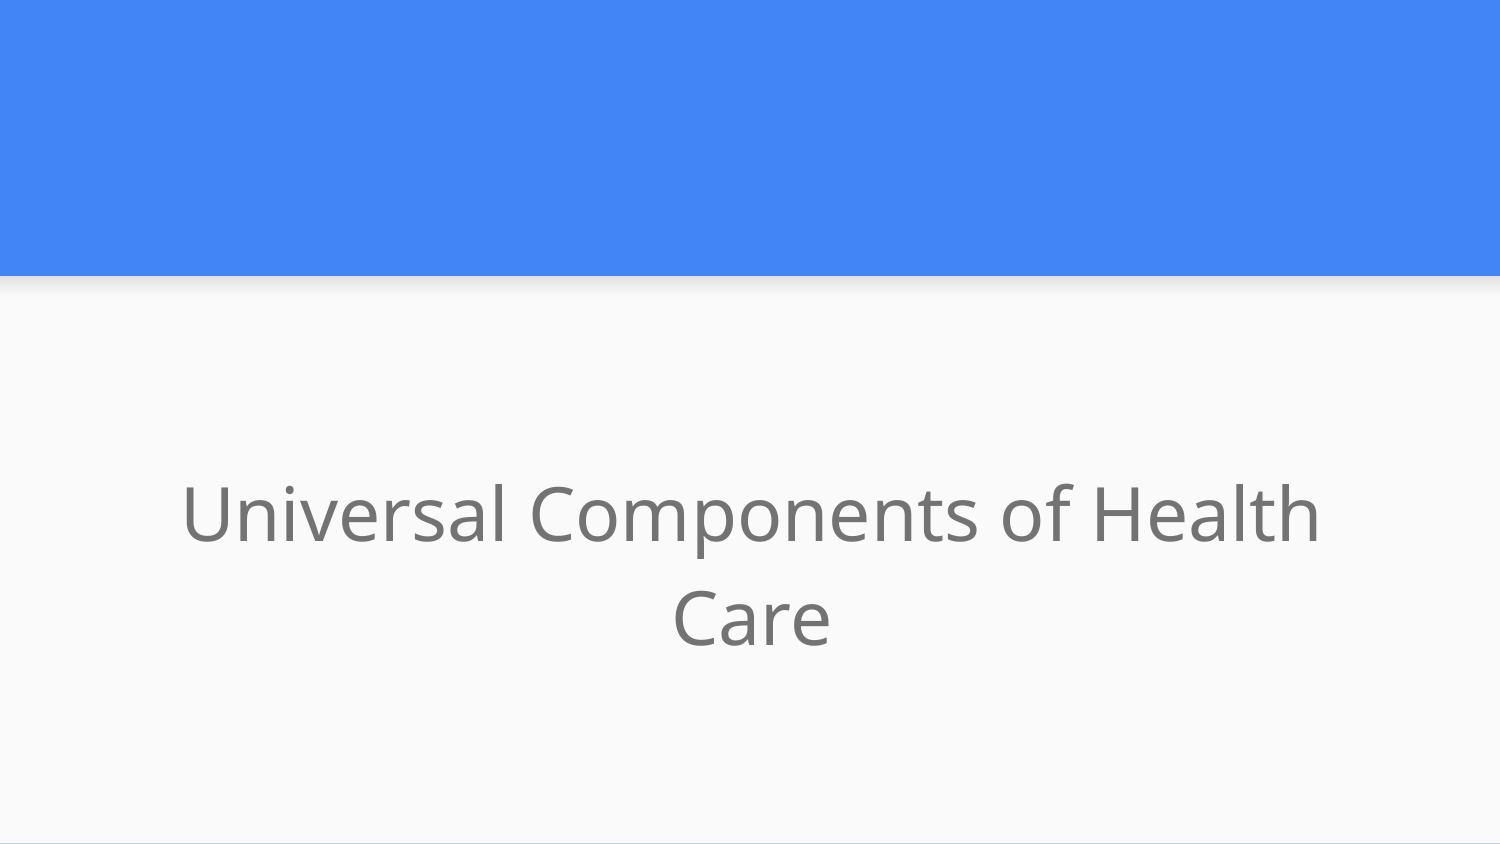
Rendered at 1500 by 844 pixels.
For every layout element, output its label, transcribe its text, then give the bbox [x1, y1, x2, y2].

list Universal Components of Health Care [77, 314, 1427, 760]
